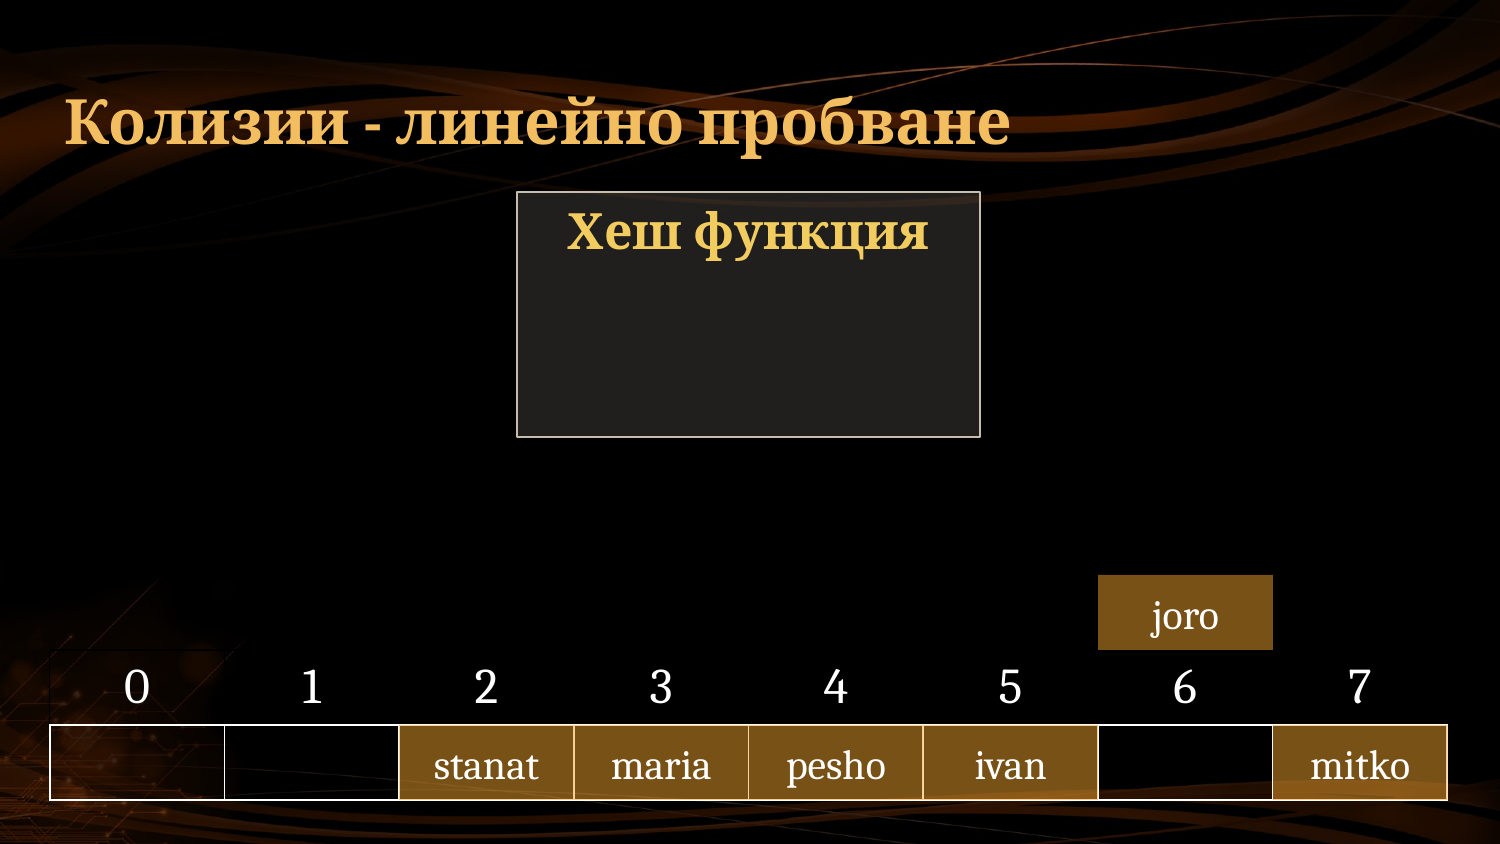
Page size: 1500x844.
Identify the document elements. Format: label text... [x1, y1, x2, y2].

table_header 2 [400, 651, 573, 724]
table_cell [225, 726, 398, 799]
text_box stanat [399, 724, 574, 800]
text_box mitko [1272, 724, 1448, 800]
table_cell [51, 726, 224, 799]
text_box maria [574, 724, 748, 800]
table_header 3 [574, 651, 748, 724]
table_header 0 [50, 651, 224, 724]
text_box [517, 191, 981, 438]
picture [0, 0, 1500, 844]
text_box ivan [924, 724, 1099, 800]
table_header 7 [1273, 651, 1447, 724]
table_header 5 [924, 651, 1097, 724]
text_box pesho [748, 724, 924, 800]
table_cell [1099, 726, 1272, 799]
text_box joro [1098, 574, 1273, 650]
table_header 4 [749, 651, 922, 724]
table_header 1 [225, 651, 398, 724]
table_header 6 [1099, 651, 1272, 724]
title Колизии - линейно пробване [51, 72, 1449, 167]
